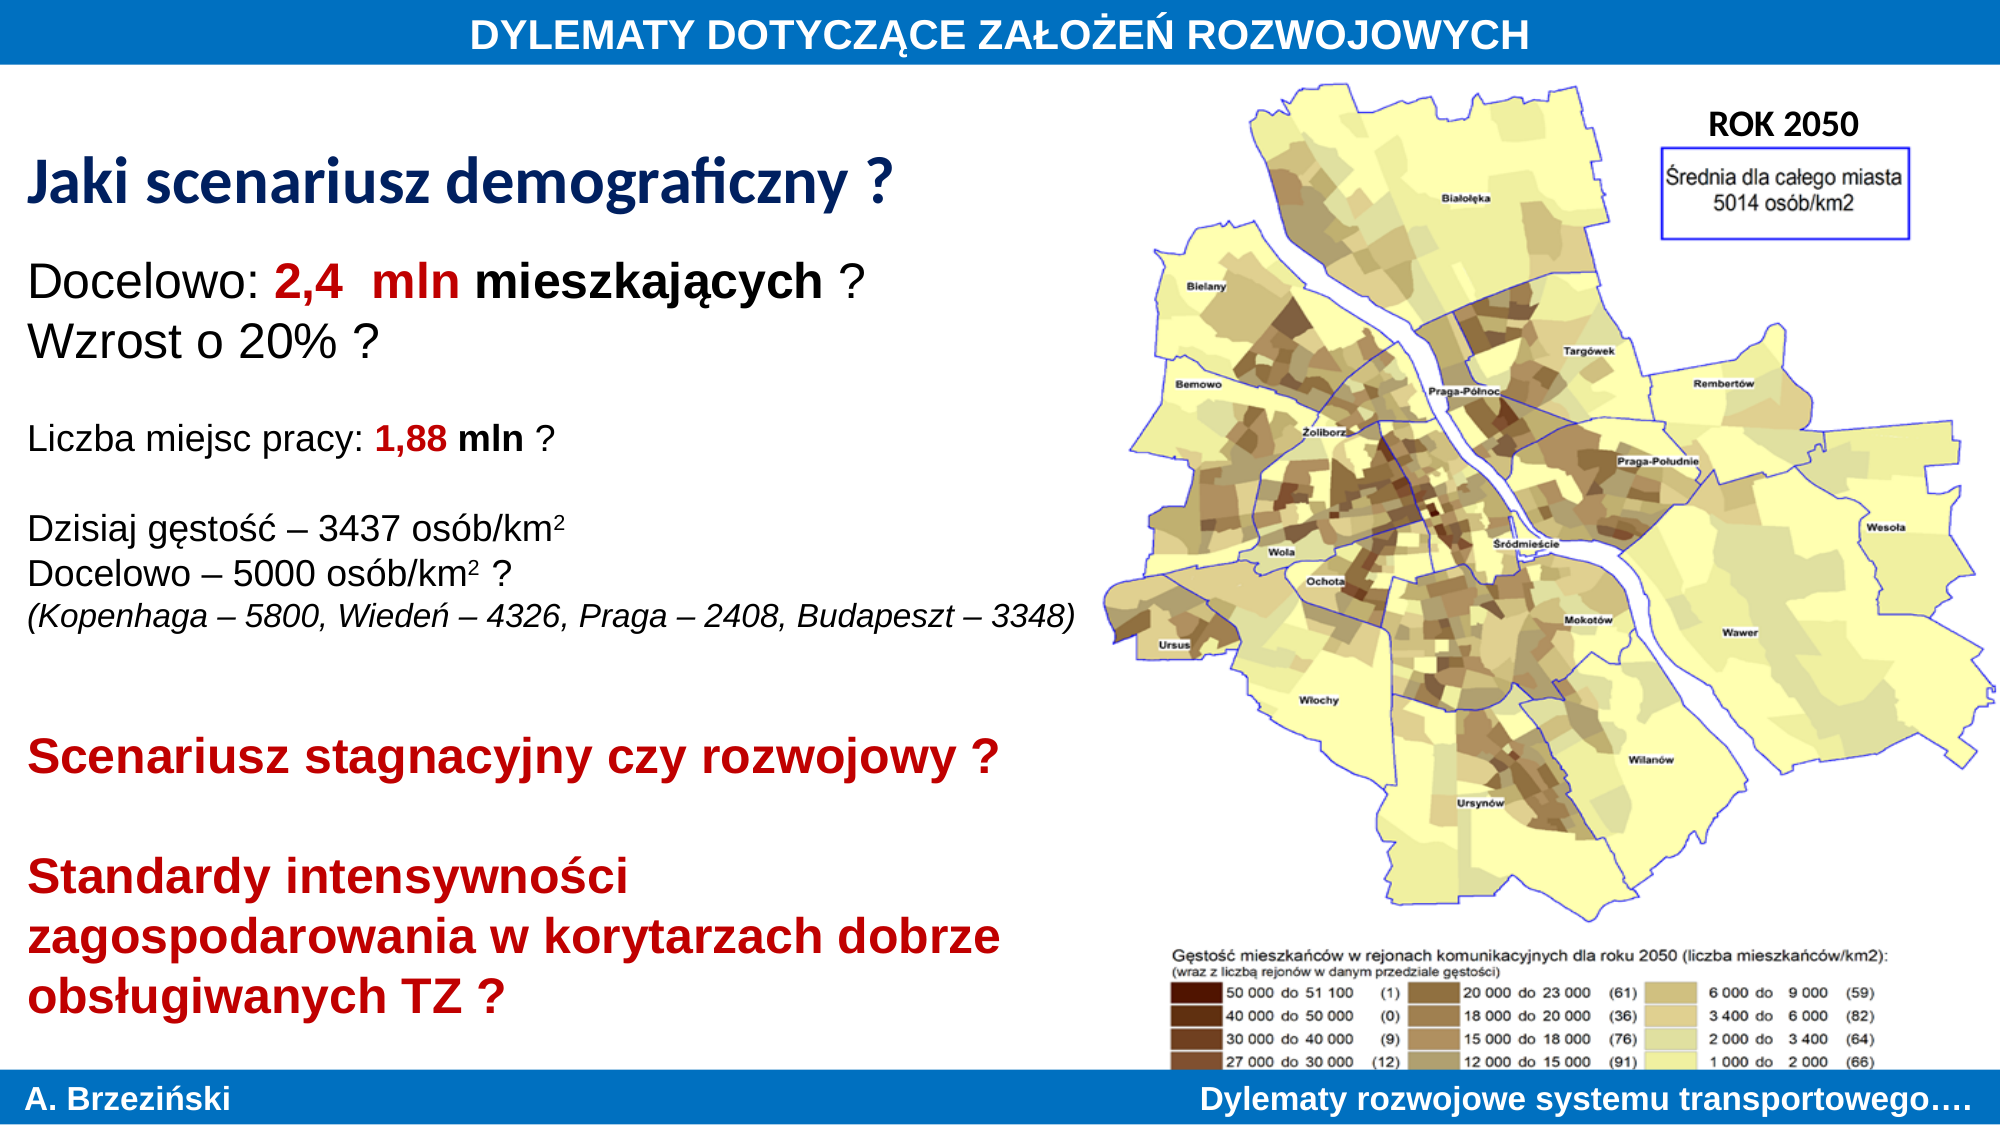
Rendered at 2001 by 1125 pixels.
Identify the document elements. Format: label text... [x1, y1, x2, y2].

text_box A. Brzeziński Dylematy rozwojowe systemu transportowego…. [0, 1069, 2000, 1125]
text_box Jaki scenariusz demograficzny ? [12, 129, 938, 224]
text_box DYLEMATY DOTYCZĄCE ZAŁOŻEŃ ROZWOJOWYCH [0, 0, 2000, 65]
picture [1099, 65, 1998, 1108]
text_box Docelowo: 2,4 mln mieszkających ? Wzrost o 20% ? Liczba miejsc pracy: 1,88 mln ? Dzisiaj gęstość – 3437 osób/km2 Docelowo – 5000 osób/km2 ? (Kopenhaga – 5800, Wiedeń – 4326, Praga – 2408, Budapeszt – 3348) Scenariusz stagnacyjny czy rozwojowy ? Standardy intensywności zagospodarowania w korytarzach dobrze obsługiwanych TZ ? [12, 241, 1099, 1031]
